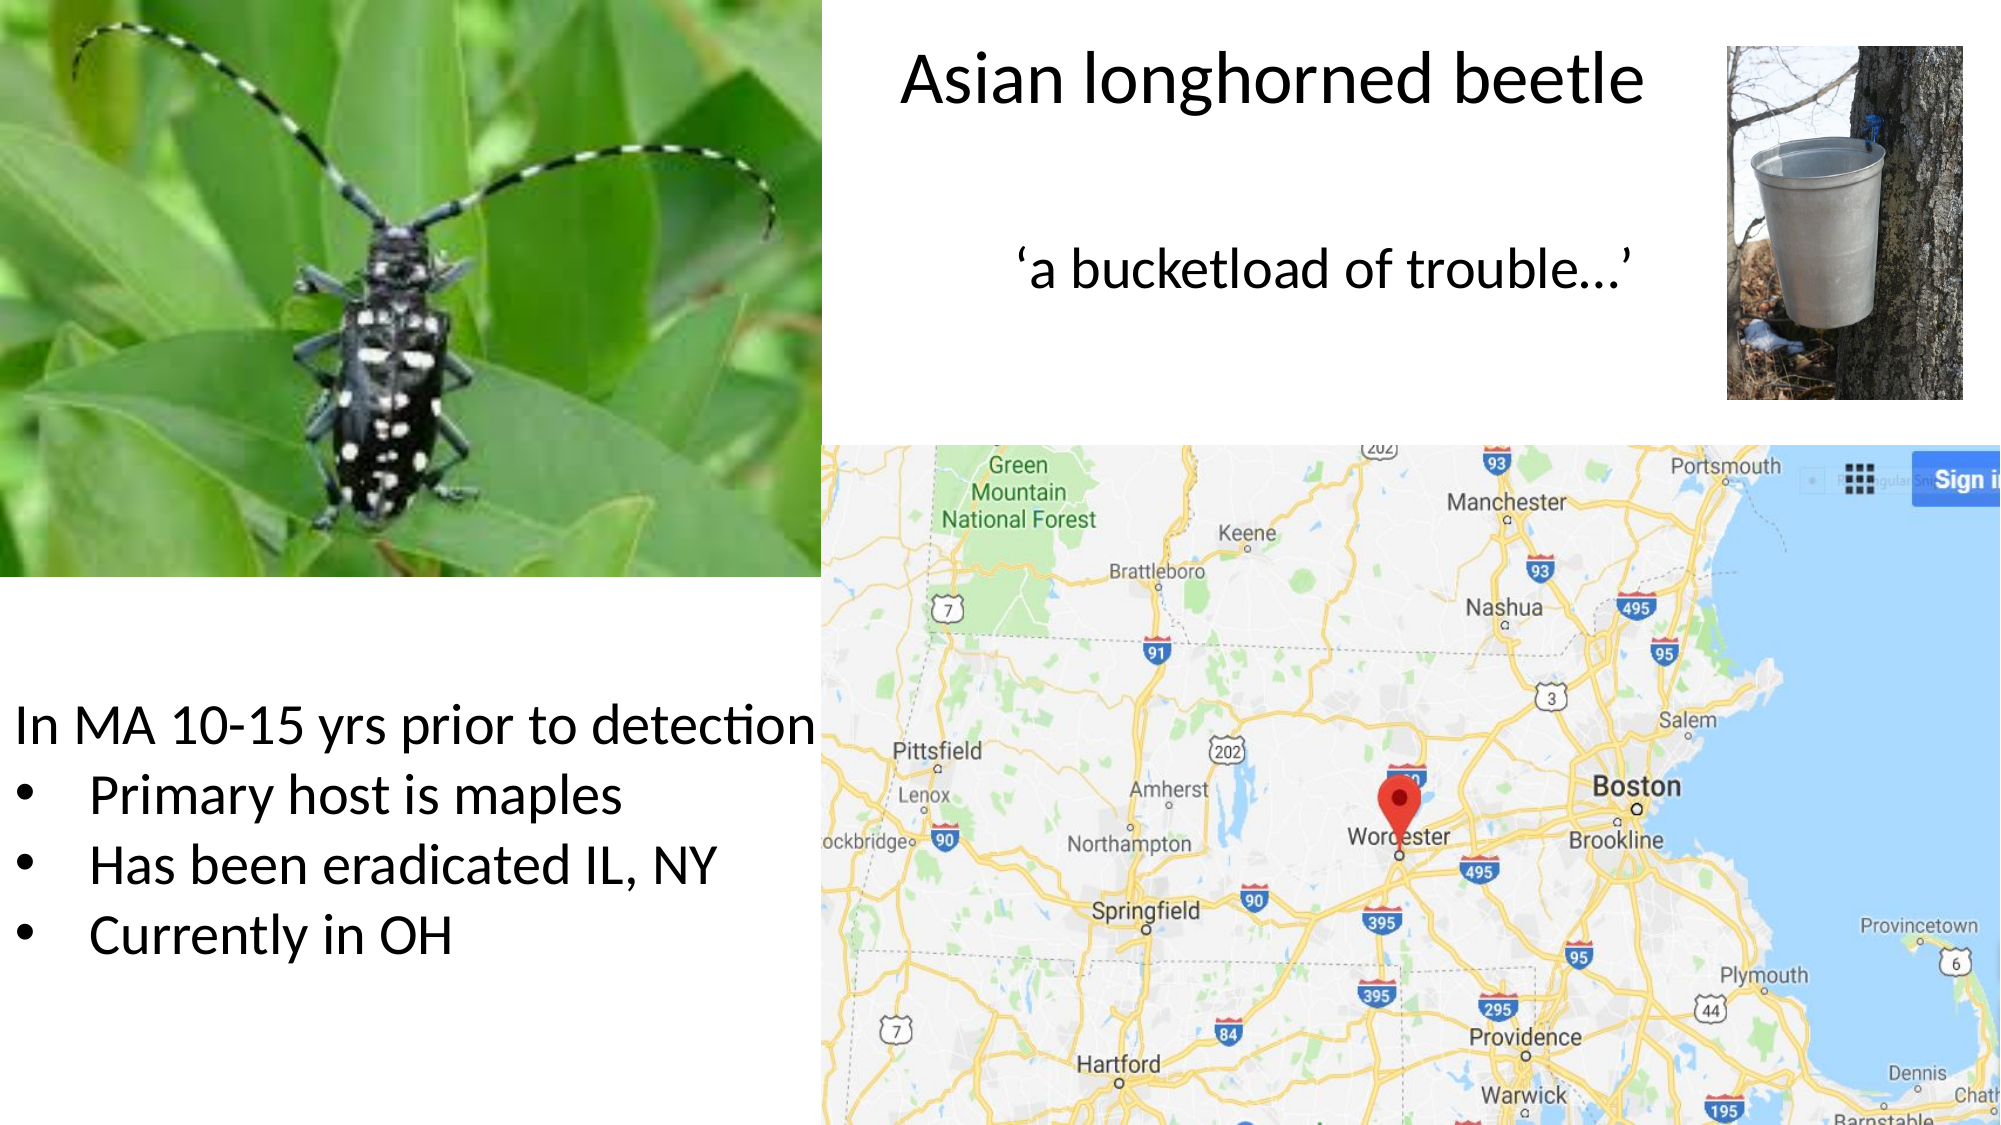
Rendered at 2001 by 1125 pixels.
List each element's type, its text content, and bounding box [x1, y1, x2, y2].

picture [0, 0, 822, 577]
picture [1727, 46, 1963, 400]
text_box ‘a bucketload of trouble…’ [999, 222, 1710, 308]
text_box In MA 10-15 yrs prior to detection Primary host is maples Has been eradicated IL, NY Currently in OH [0, 679, 821, 1089]
text_box Asian longhorned beetle [885, 21, 1777, 127]
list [821, 445, 2000, 1125]
